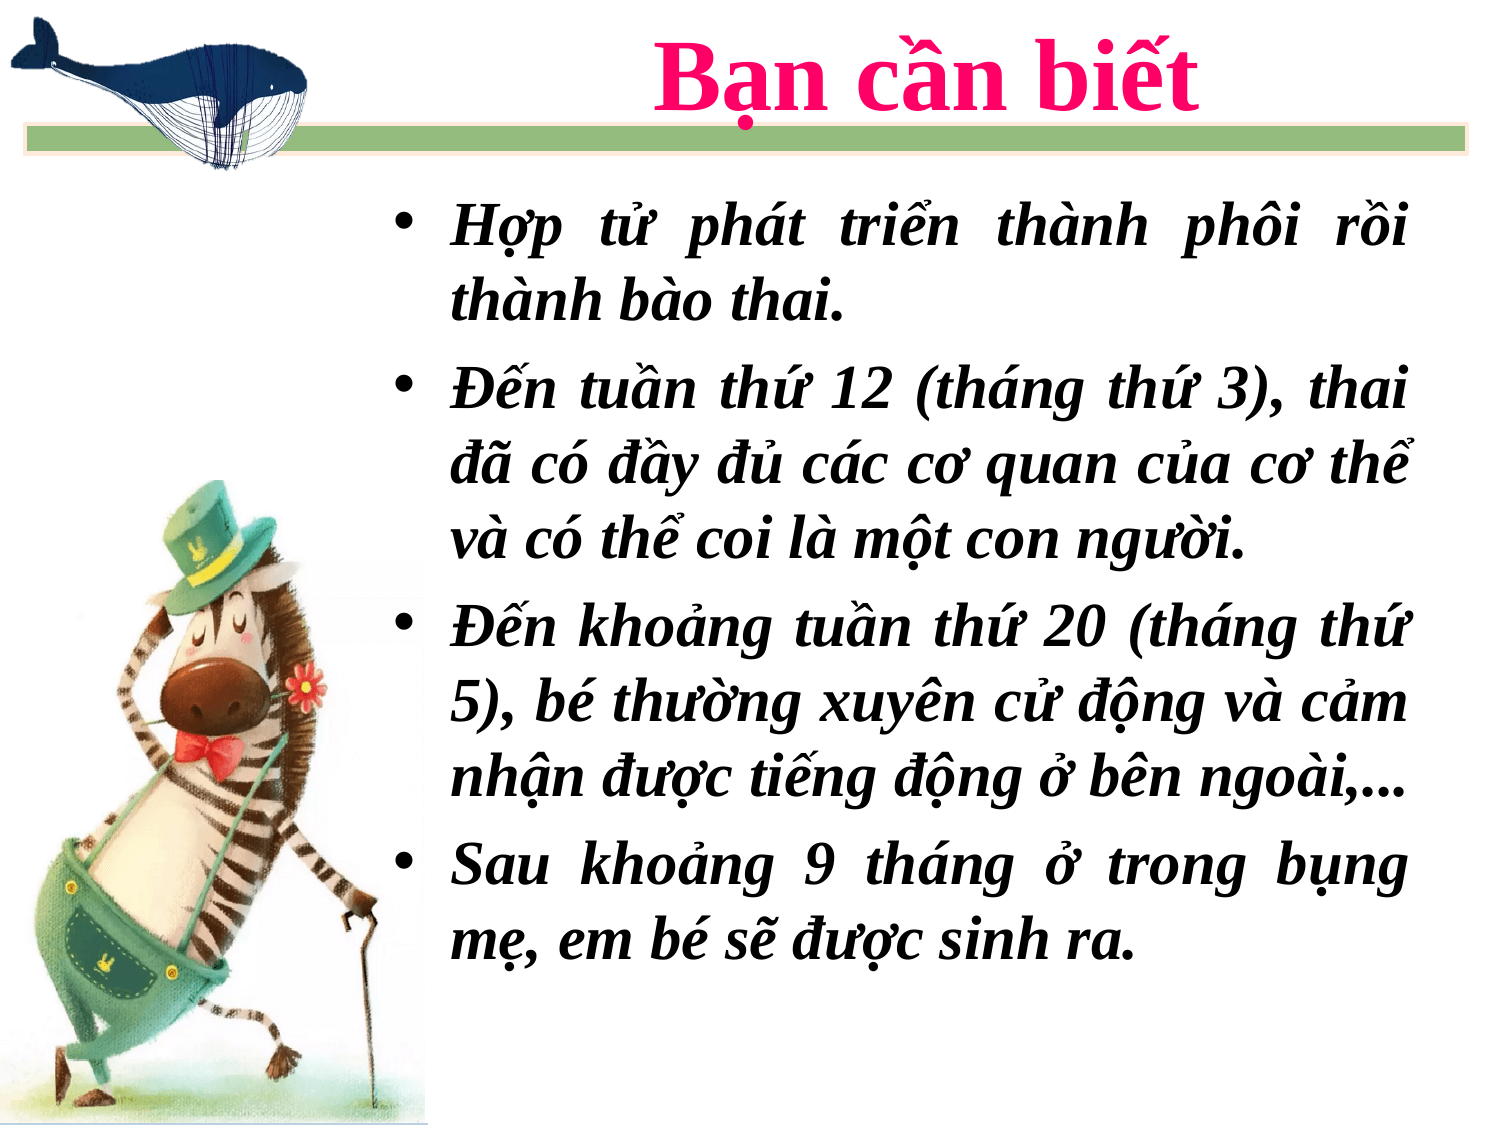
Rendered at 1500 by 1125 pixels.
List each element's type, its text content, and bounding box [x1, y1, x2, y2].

picture [0, 0, 379, 186]
picture [0, 479, 428, 1125]
list Hợp tử phát triển thành phôi rồi thành bào thai. Đến tuần thứ 12 (tháng thứ 3), thai đã có đầy đủ các cơ quan của cơ thể và có thể coi là một con người. Đến khoảng tuần thứ 20 (tháng thứ 5), bé thường xuyên cử động và cảm nhận được tiếng động ở bên ngoài,... Sau khoảng 9 tháng ở trong bụng mẹ, em bé sẽ được sinh ra. [378, 174, 1425, 1005]
title Bạn cần biết [379, 0, 1500, 139]
text_box [382, 139, 1469, 156]
